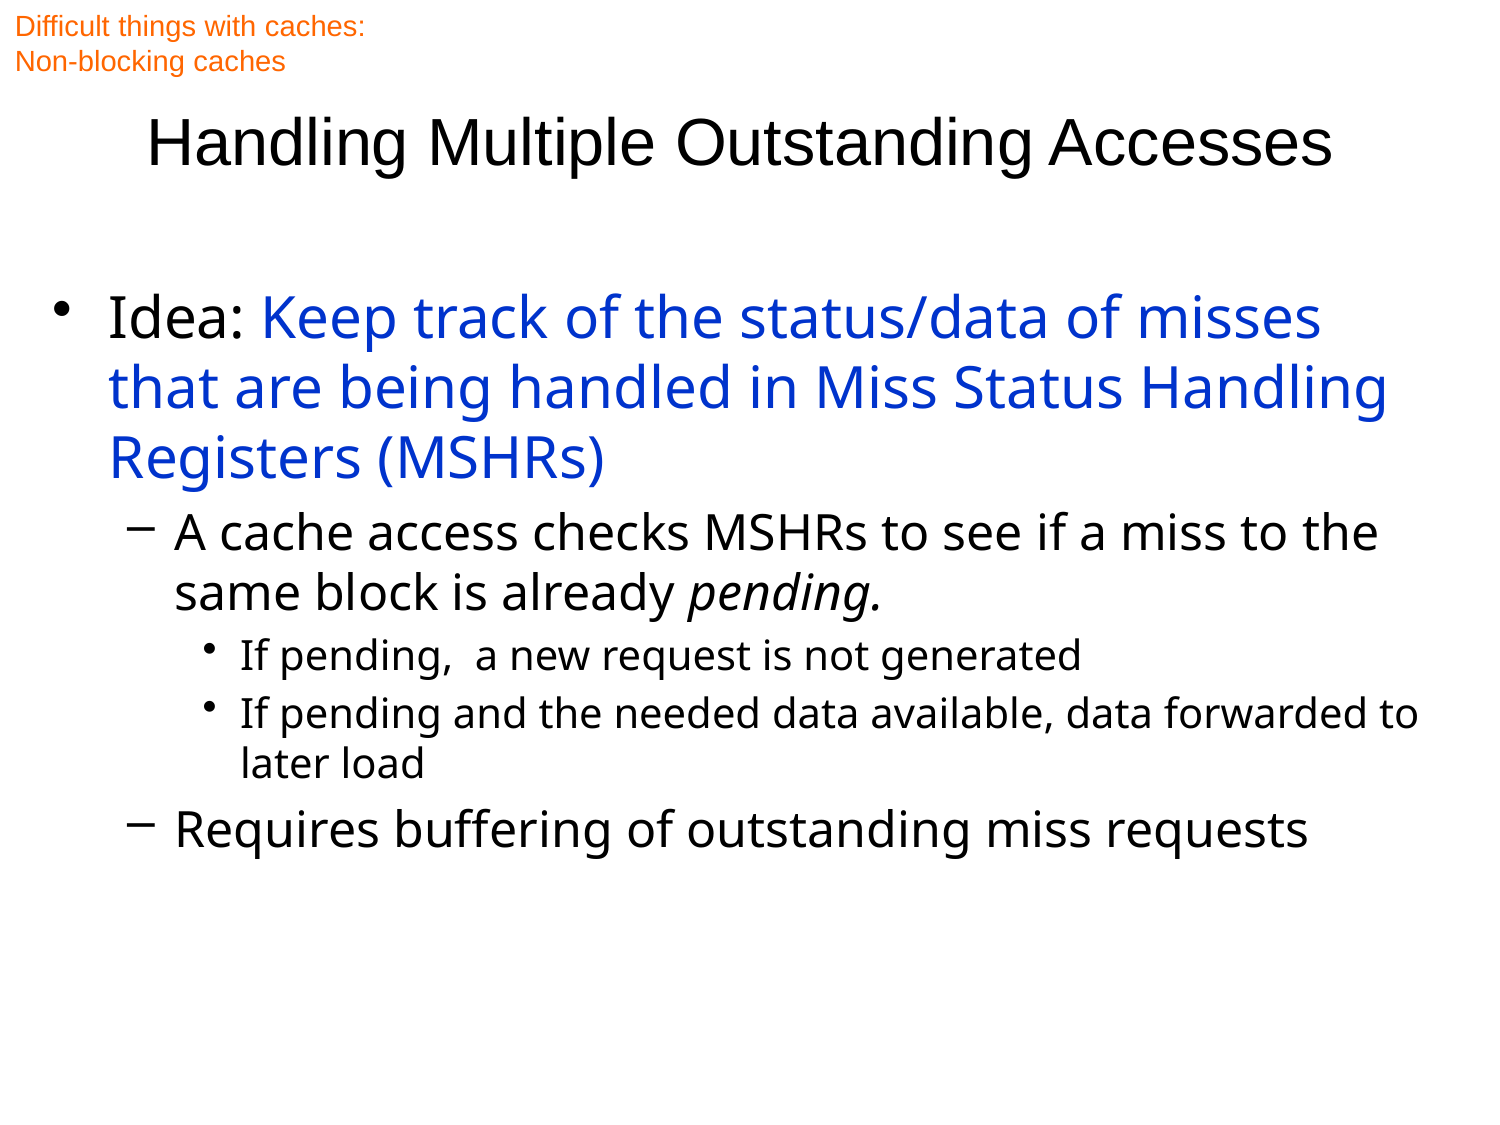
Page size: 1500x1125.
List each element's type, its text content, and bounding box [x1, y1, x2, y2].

text_box Difficult things with caches: Non-blocking caches [0, 0, 413, 85]
list Idea: Keep track of the status/data of misses that are being handled in Miss Status Handling Registers (MSHRs) A cache access checks MSHRs to see if a miss to the same block is already pending. If pending, a new request is not generated If pending and the needed data available, data forwarded to later load Requires buffering of outstanding miss requests [37, 272, 1451, 1125]
title Handling Multiple Outstanding Accesses [74, 44, 1426, 233]
